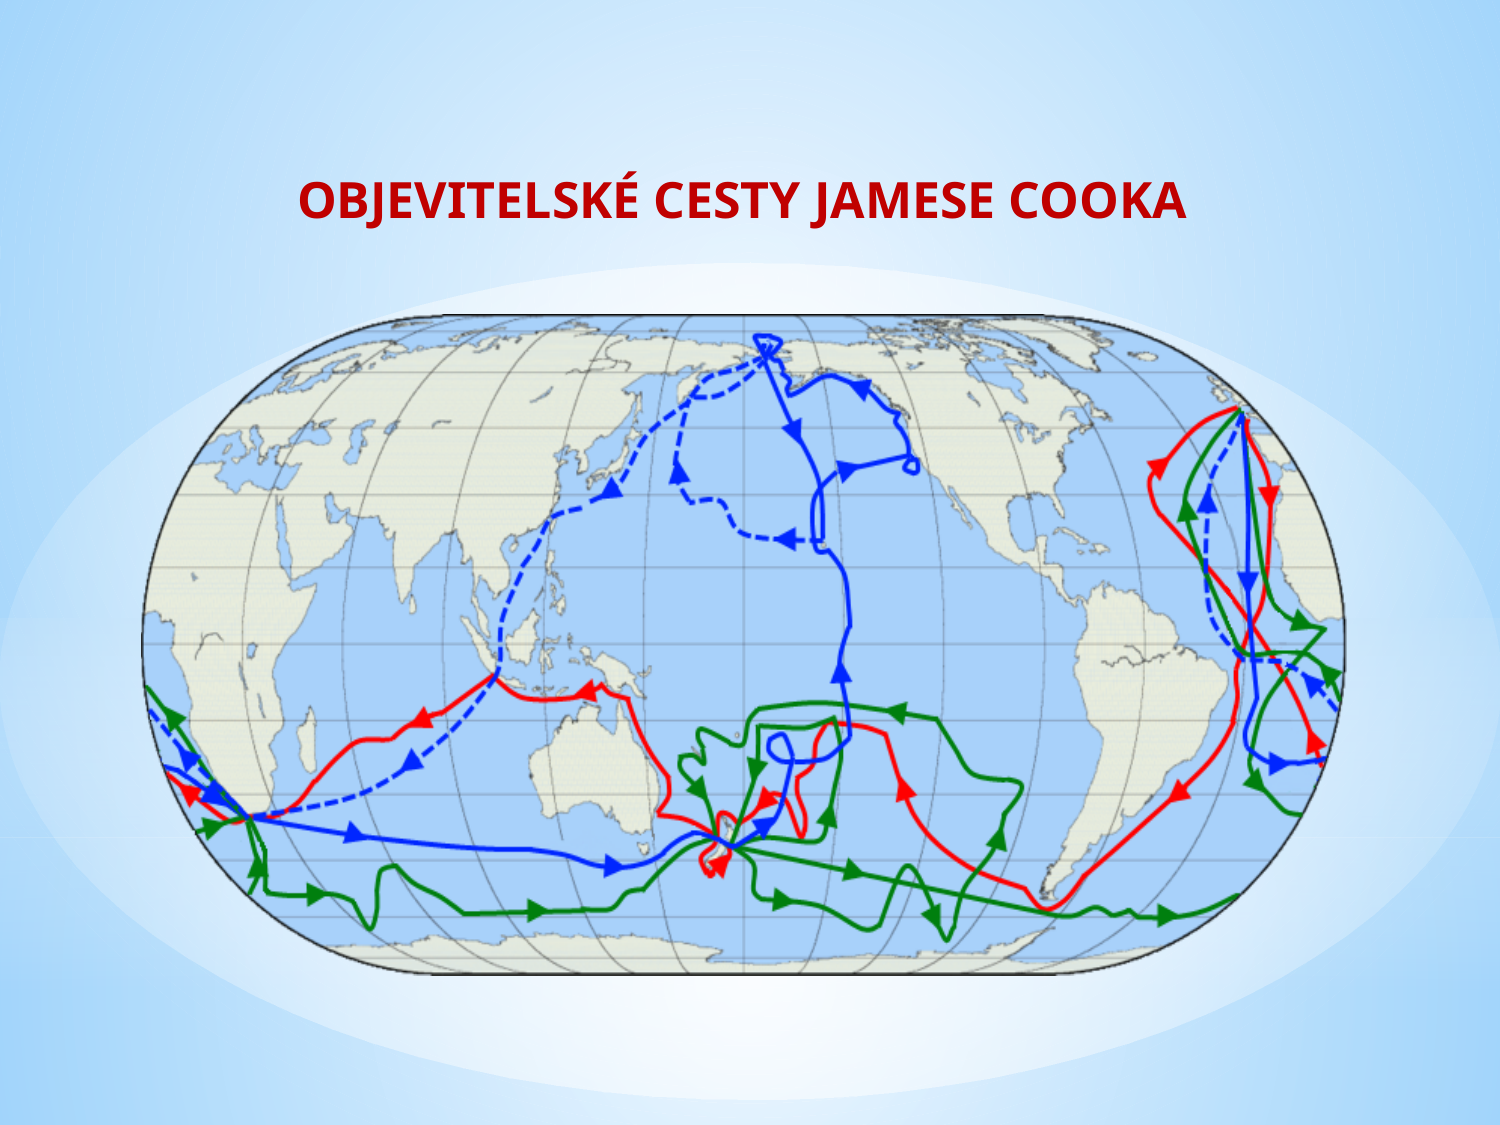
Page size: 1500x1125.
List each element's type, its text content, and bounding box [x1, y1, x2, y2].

picture [141, 314, 1347, 977]
text_box OBJEVITELSKÉ CESTY JAMESE COOKA [282, 160, 1215, 236]
